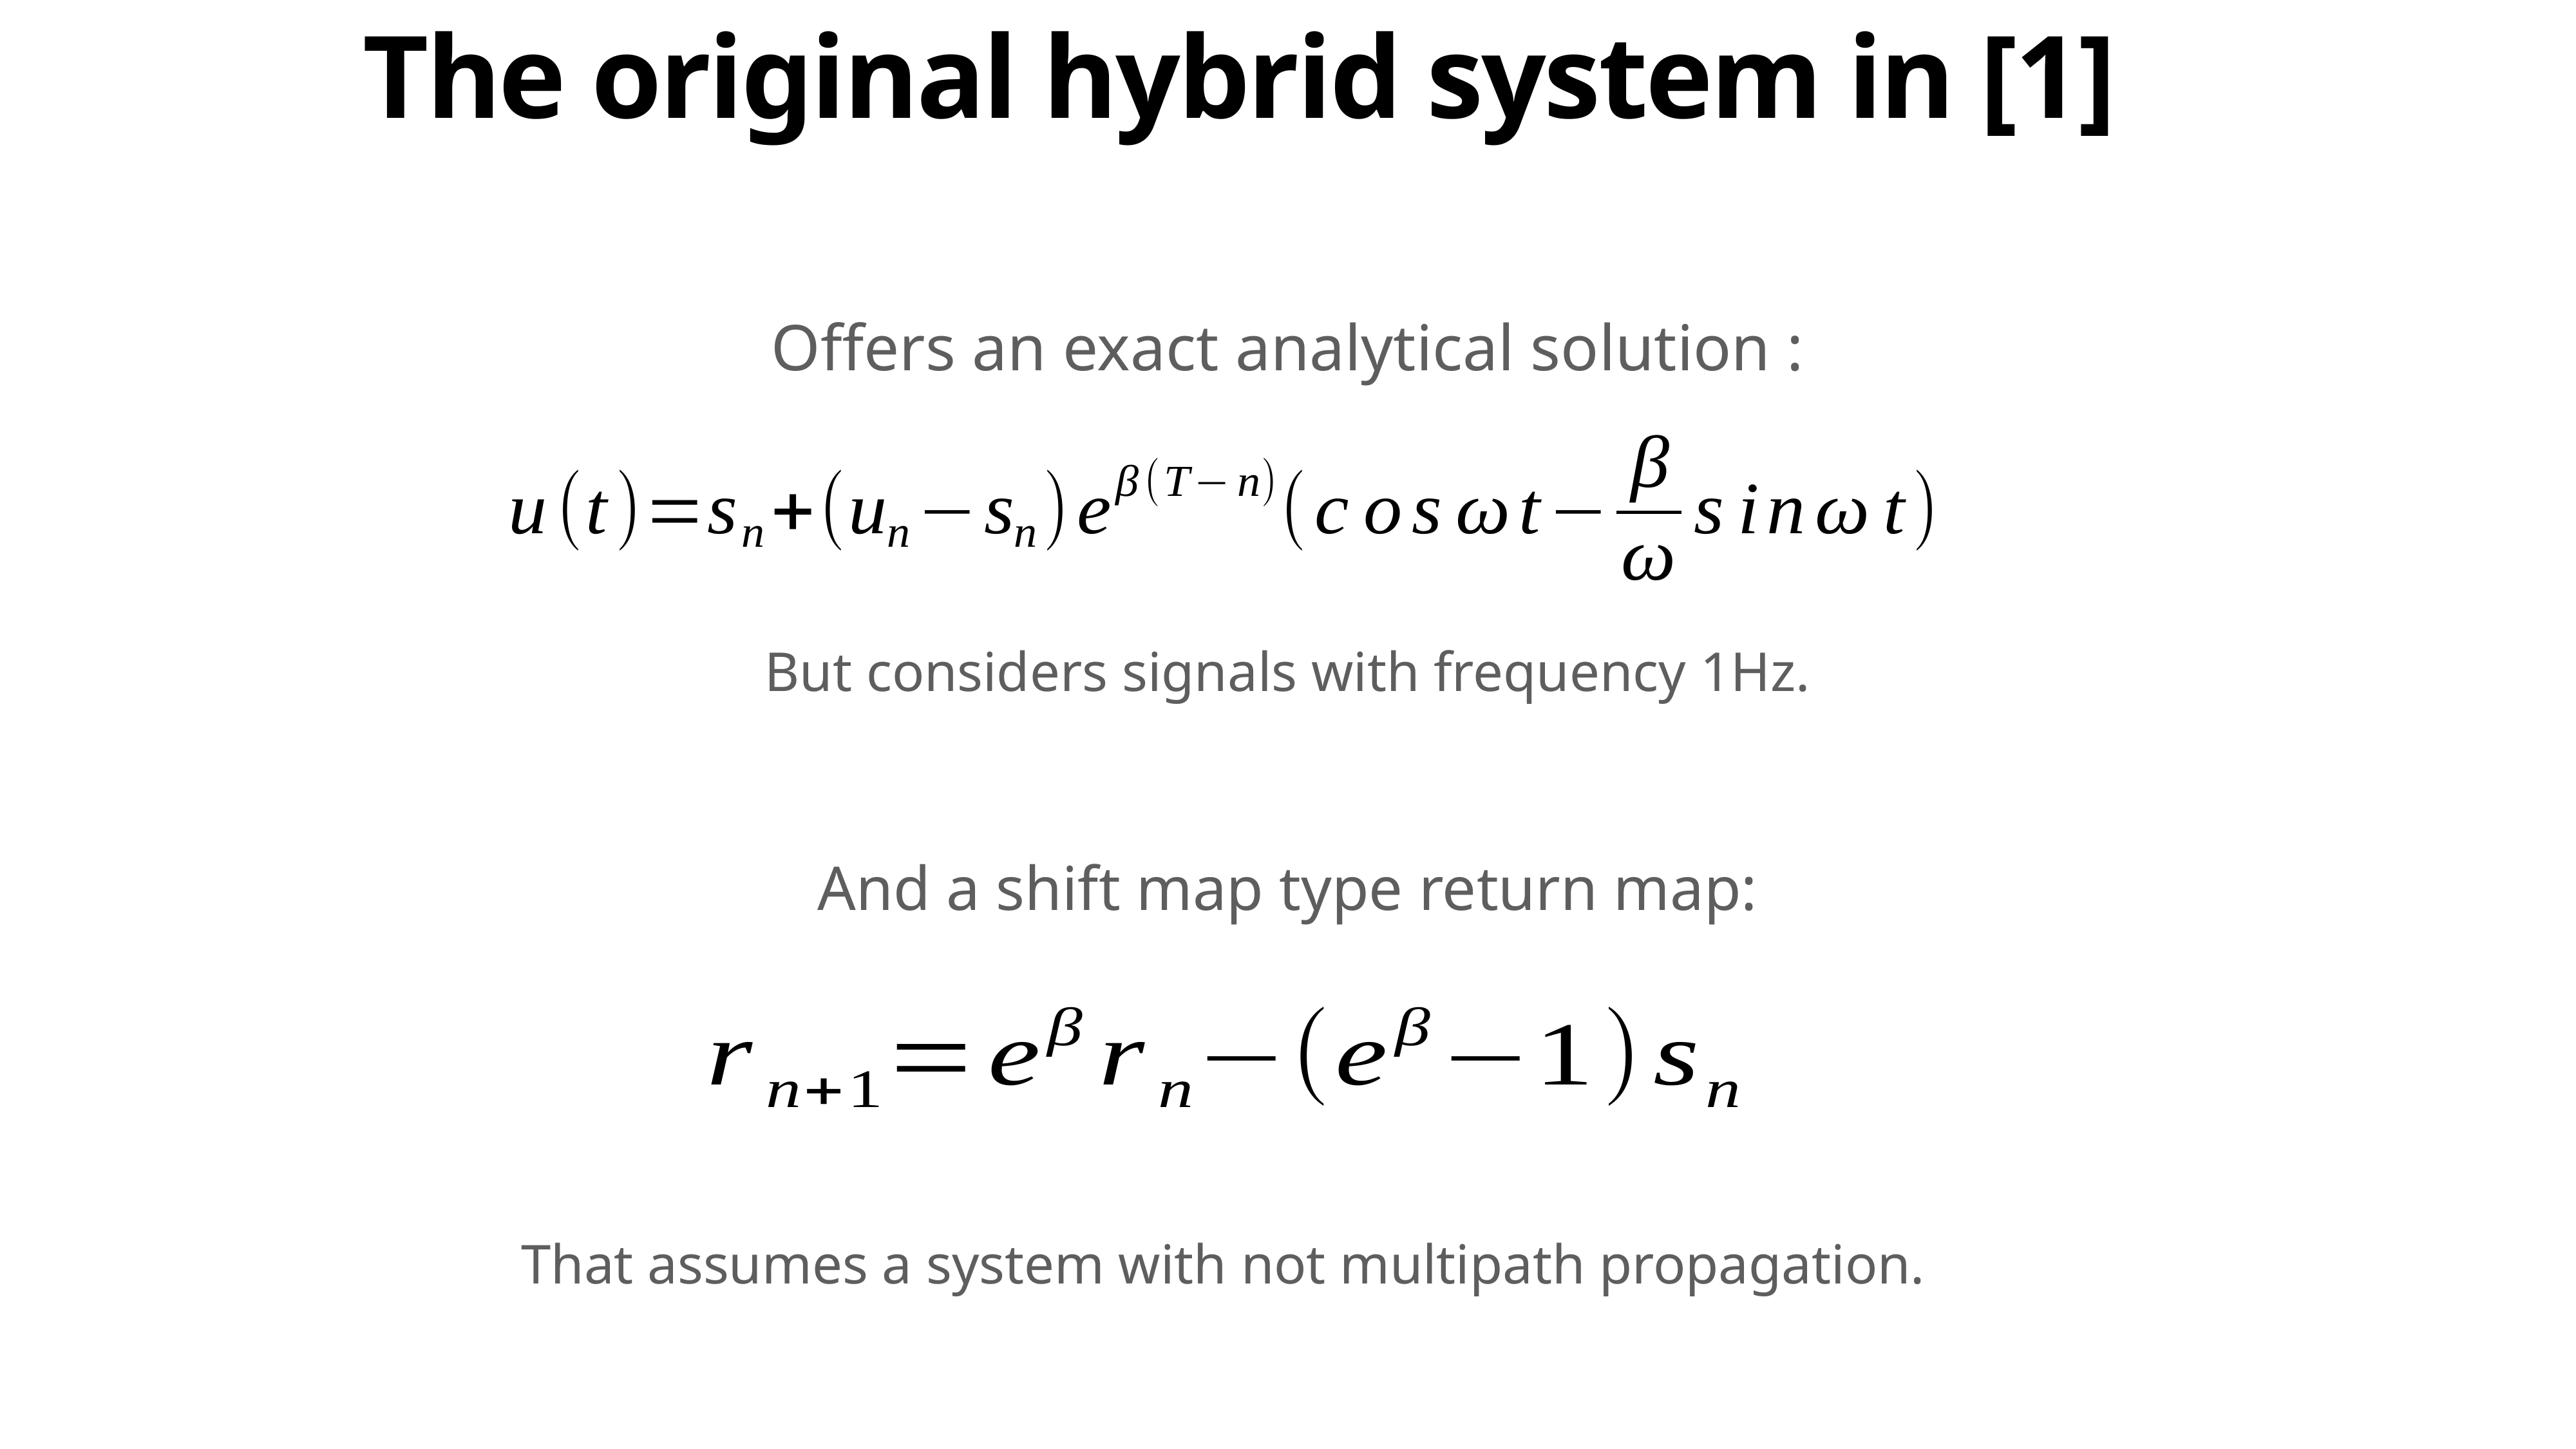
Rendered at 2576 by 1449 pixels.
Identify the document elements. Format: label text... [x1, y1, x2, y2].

text_box But considers signals with frequency 1Hz. [696, 632, 1880, 708]
text_box Offers an exact analytical solution : [464, 301, 2112, 388]
text_box The original hybrid system in [1] [357, 24, 2121, 146]
text_box [706, 994, 1741, 1121]
text_box [508, 422, 1939, 598]
text_box And a shift map type return map: [771, 844, 1805, 928]
text_box That assumes a system with not multipath propagation. [516, 1224, 1932, 1300]
